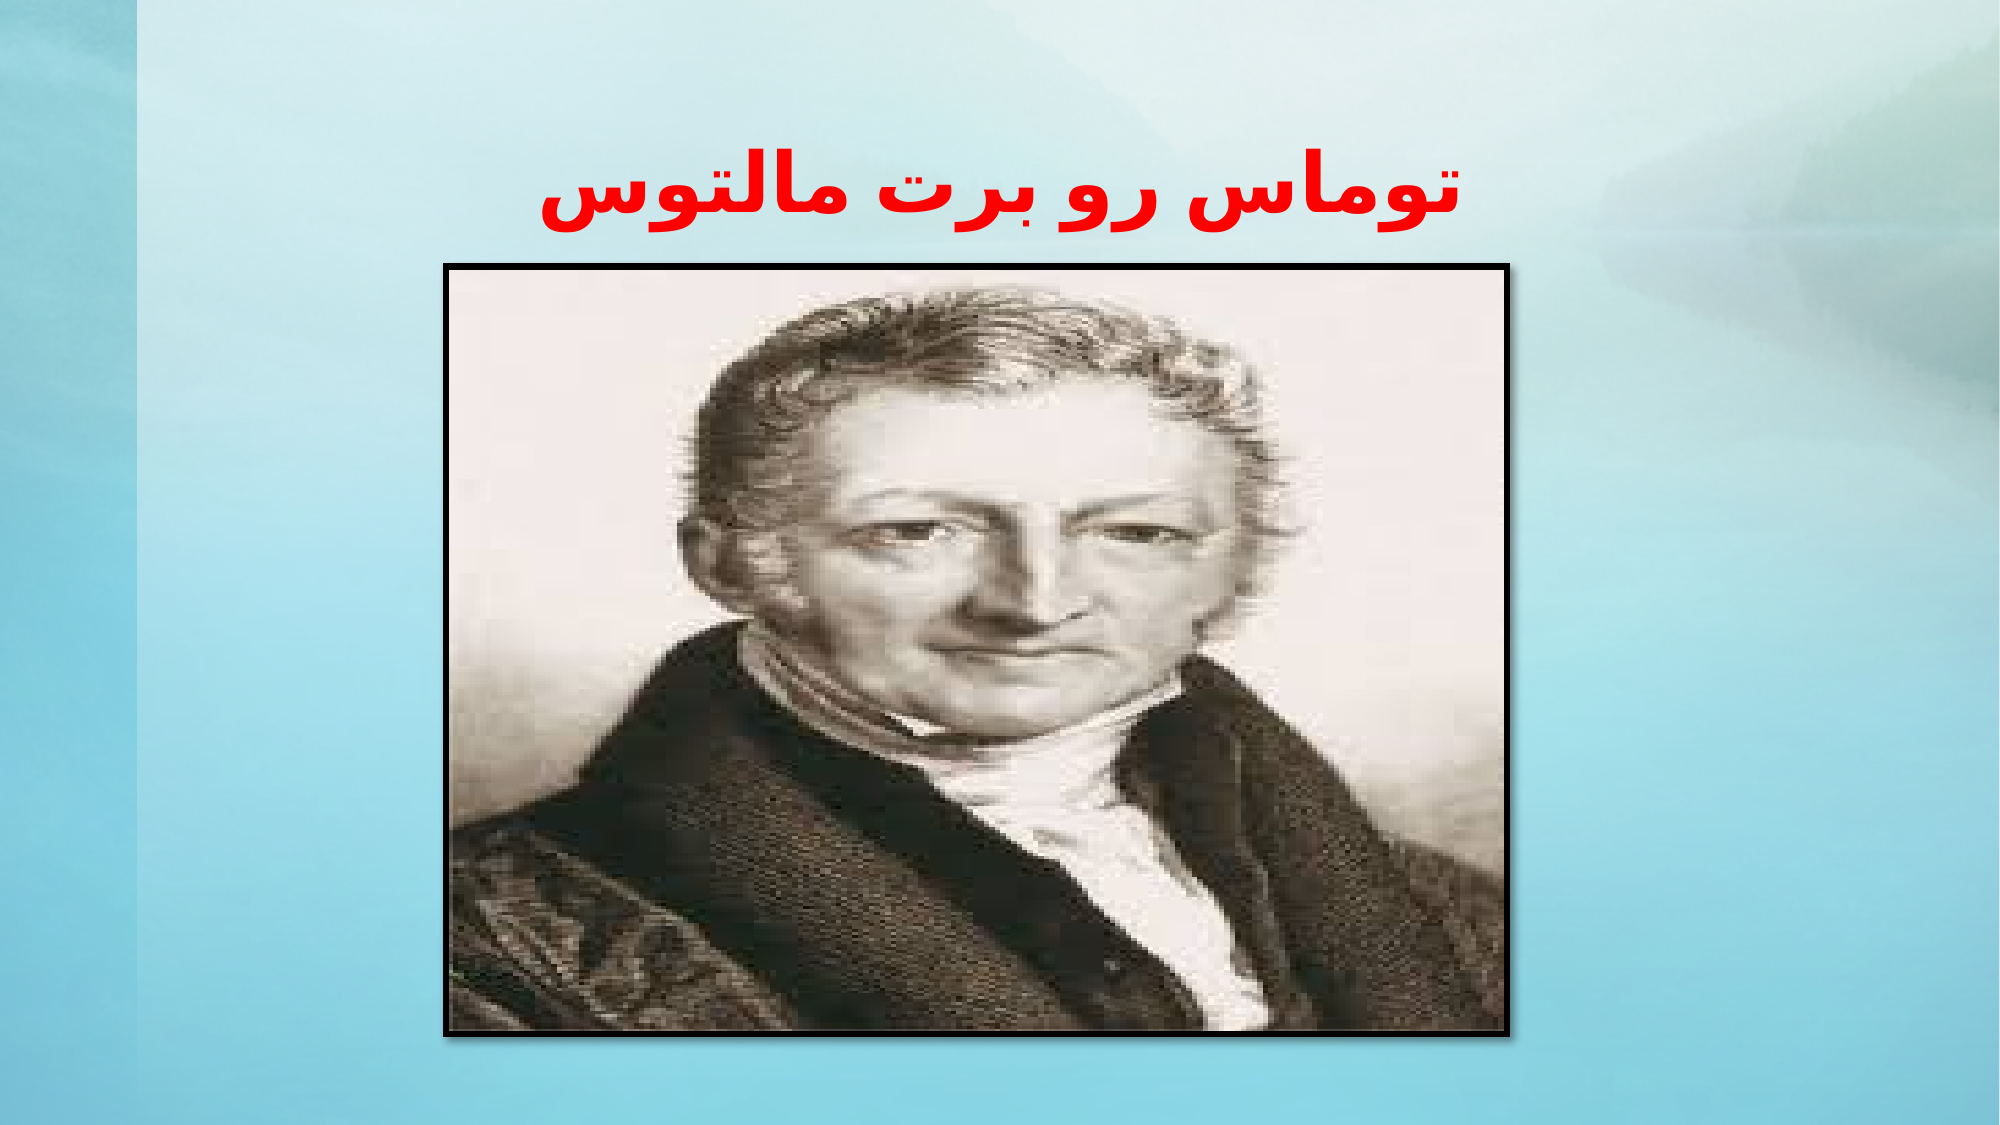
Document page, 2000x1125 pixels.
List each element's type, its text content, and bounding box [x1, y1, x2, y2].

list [448, 269, 1504, 1032]
picture [0, 0, 2000, 1125]
title توماس رو برت مالتوس [214, 105, 1790, 239]
